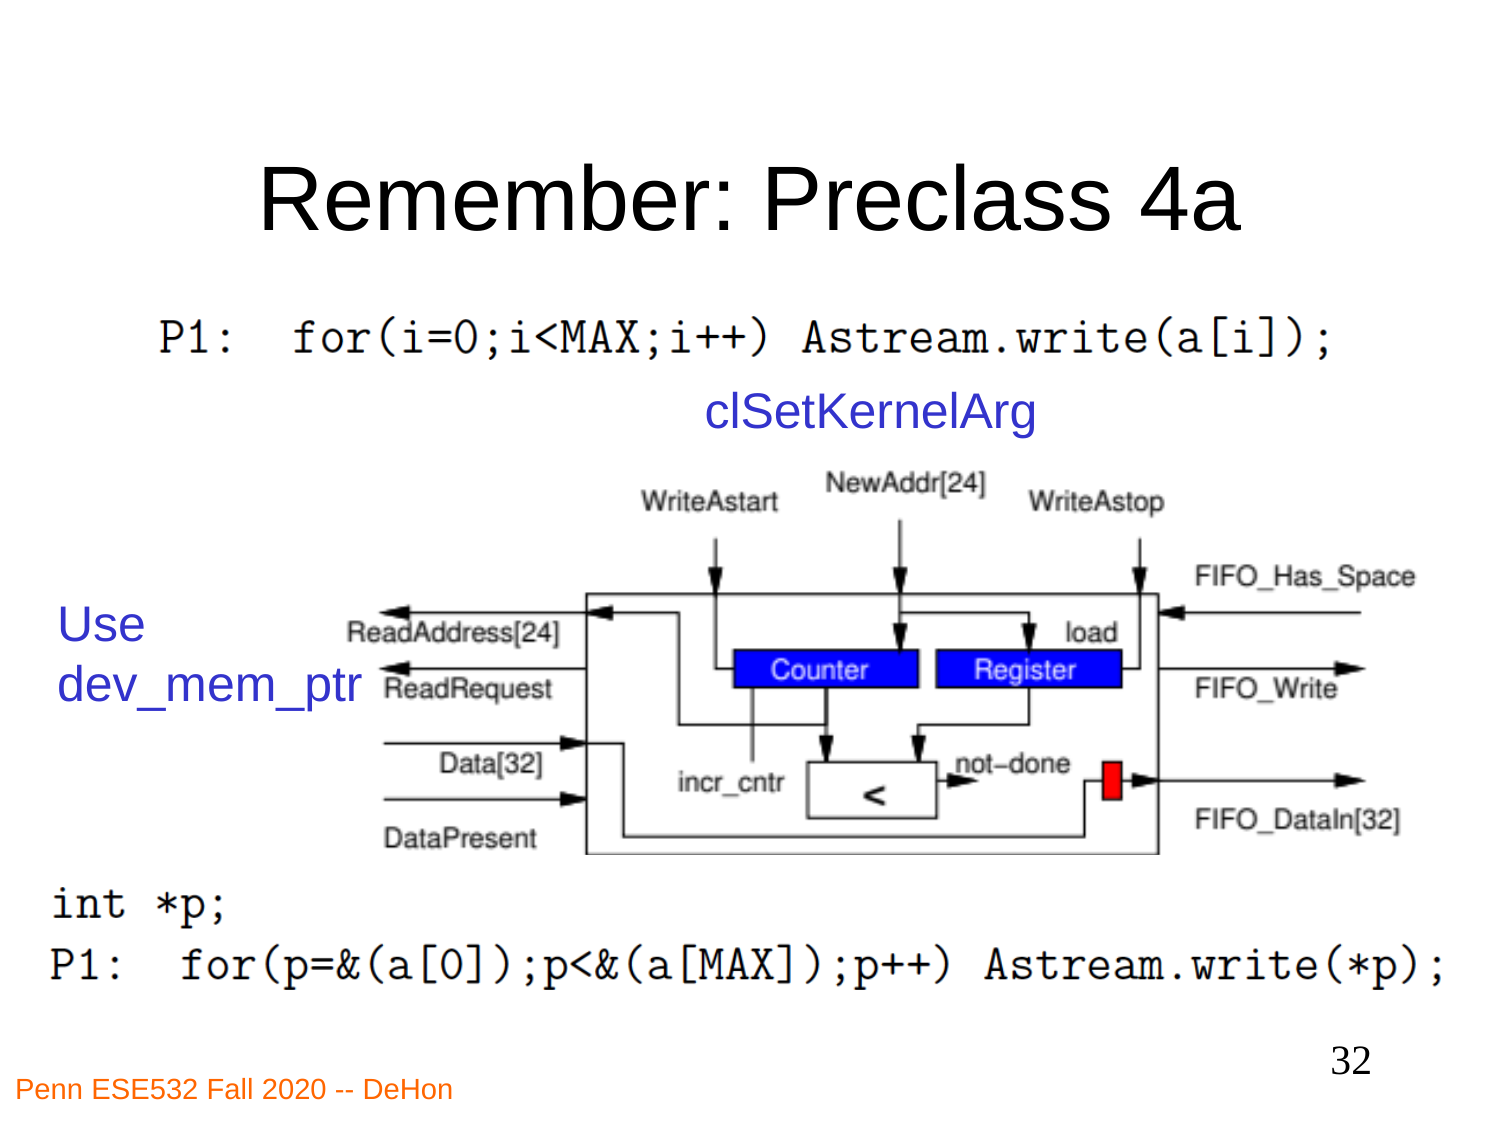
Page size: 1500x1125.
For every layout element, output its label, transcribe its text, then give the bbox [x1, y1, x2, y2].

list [343, 466, 1427, 855]
slide_number Penn ESE532 Fall 2020 -- DeHon [0, 1062, 688, 1125]
text_box clSetKernelArg [689, 394, 1053, 446]
title Remember: Preclass 4a [112, 99, 1388, 288]
slide_number 32 [1074, 1025, 1388, 1101]
text_box Use dev_mem_ptr [42, 584, 338, 719]
picture [140, 289, 1360, 386]
picture [31, 872, 1469, 1016]
